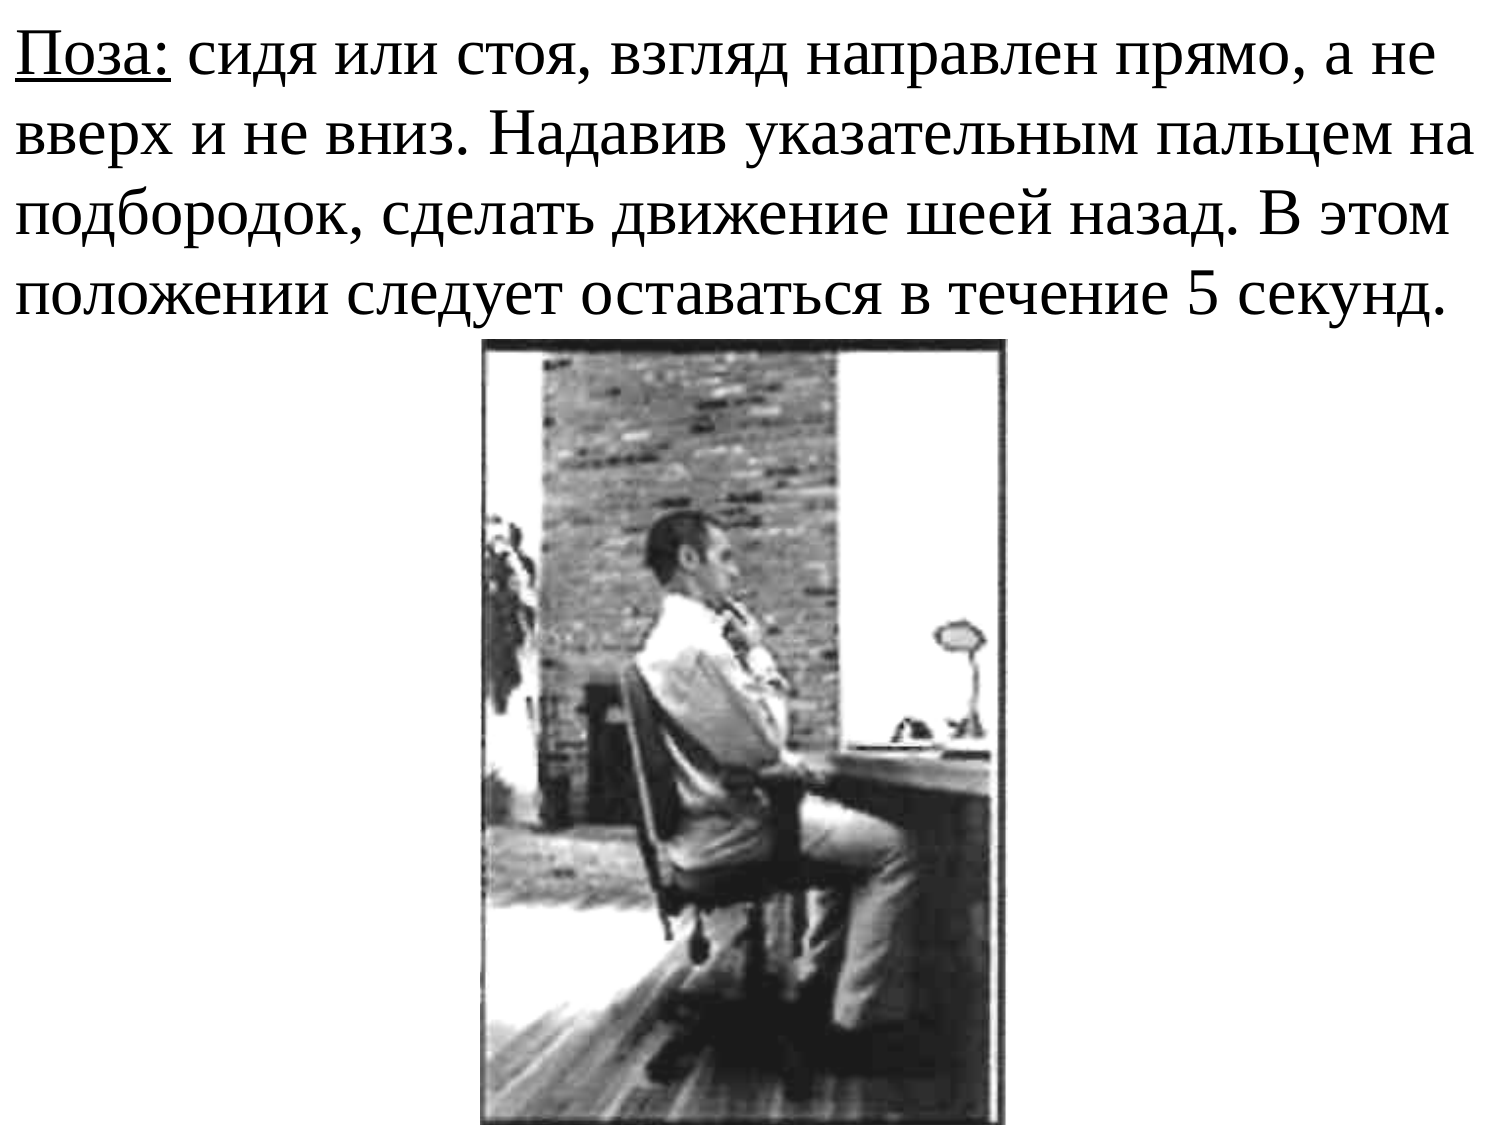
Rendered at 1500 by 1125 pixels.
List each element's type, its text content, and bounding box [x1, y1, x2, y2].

list Поза: сидя или стоя, взгляд направлен прямо, а не вверх и не вниз. Надавив указательным пальцем на подбородок, сделать движение шеей назад. В этом положении следует оставаться в течение 5 секунд. [0, 0, 1500, 653]
picture [480, 339, 1008, 1125]
